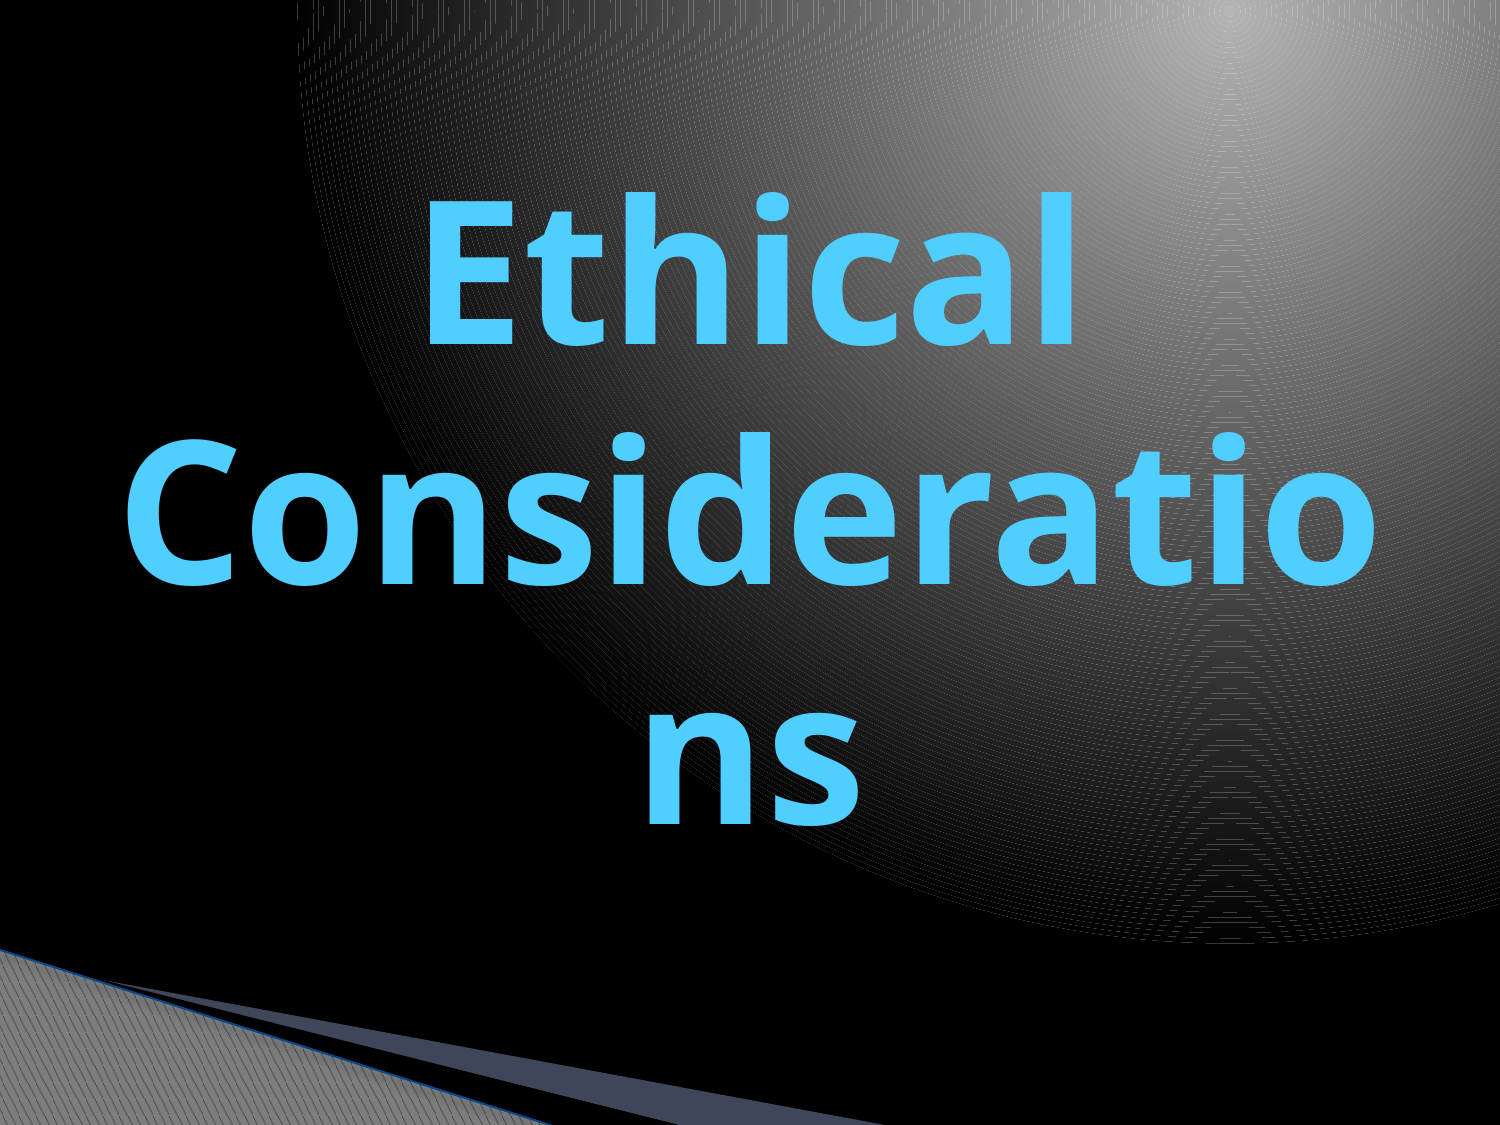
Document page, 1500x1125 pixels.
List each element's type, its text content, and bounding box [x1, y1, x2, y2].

title Ethical Considerations [75, 45, 1425, 965]
picture [0, 952, 543, 1125]
